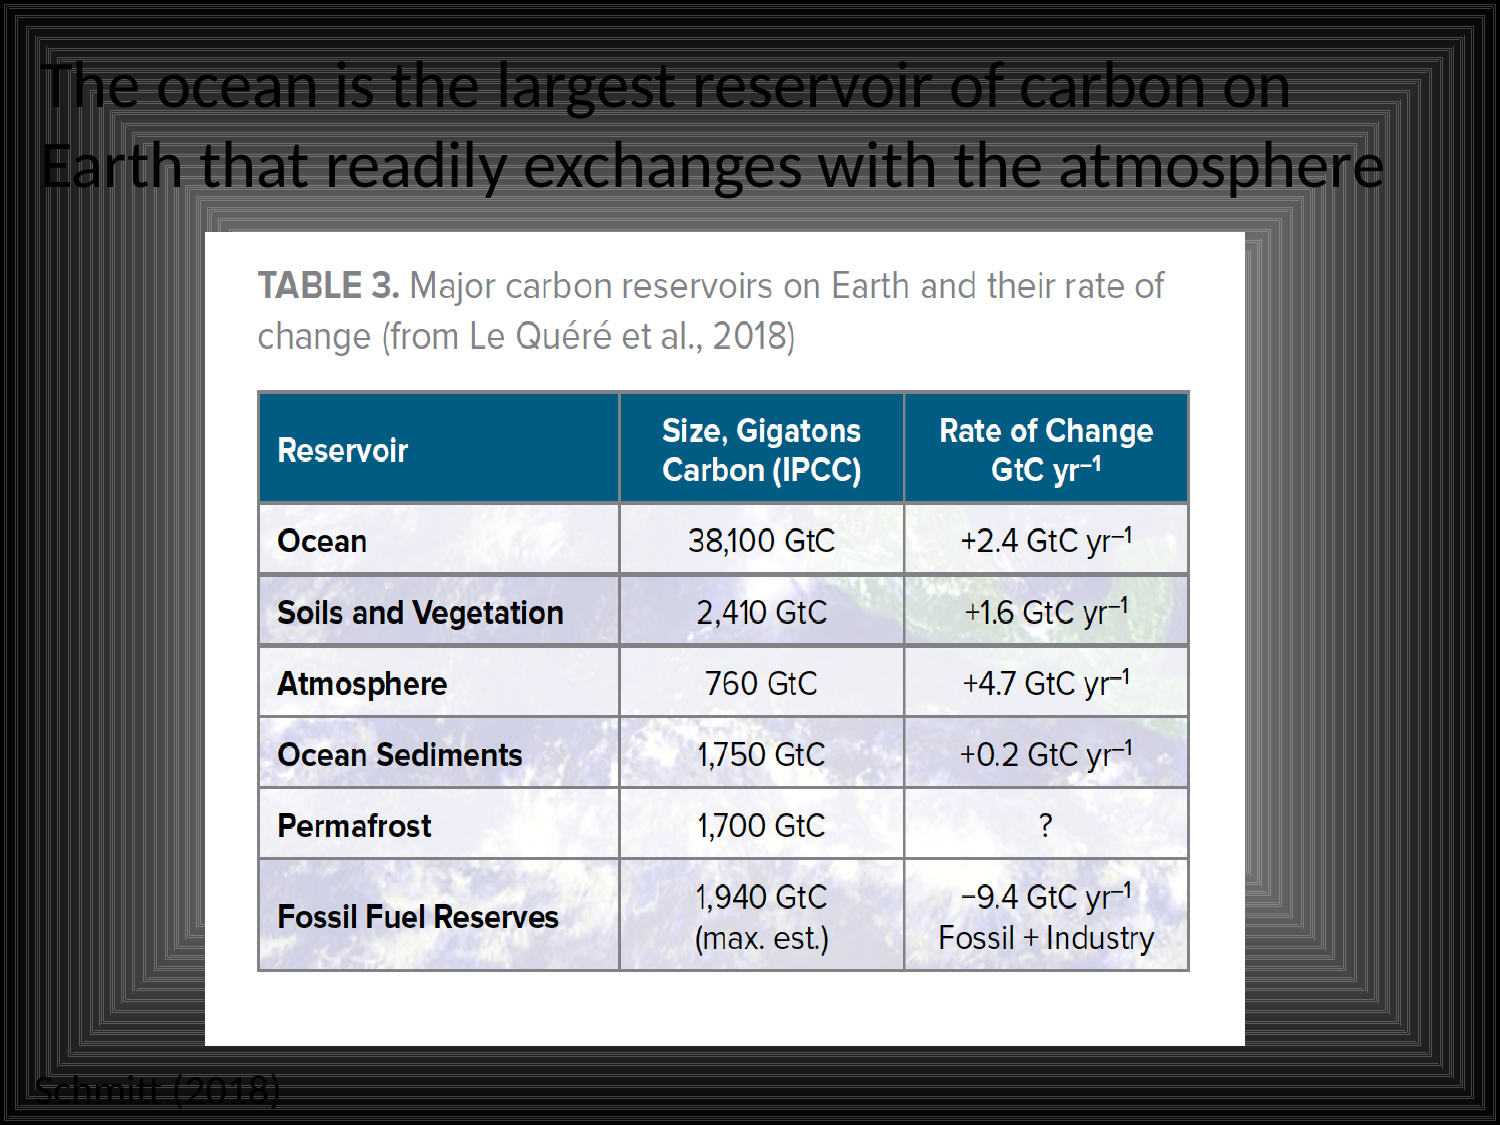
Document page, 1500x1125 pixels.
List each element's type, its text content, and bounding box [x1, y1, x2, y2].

list The ocean is the largest reservoir of carbon on Earth that readily exchanges with the atmosphere [25, 33, 1408, 217]
text_box Schmitt (2018) [19, 1055, 298, 1120]
picture [205, 231, 1245, 1047]
